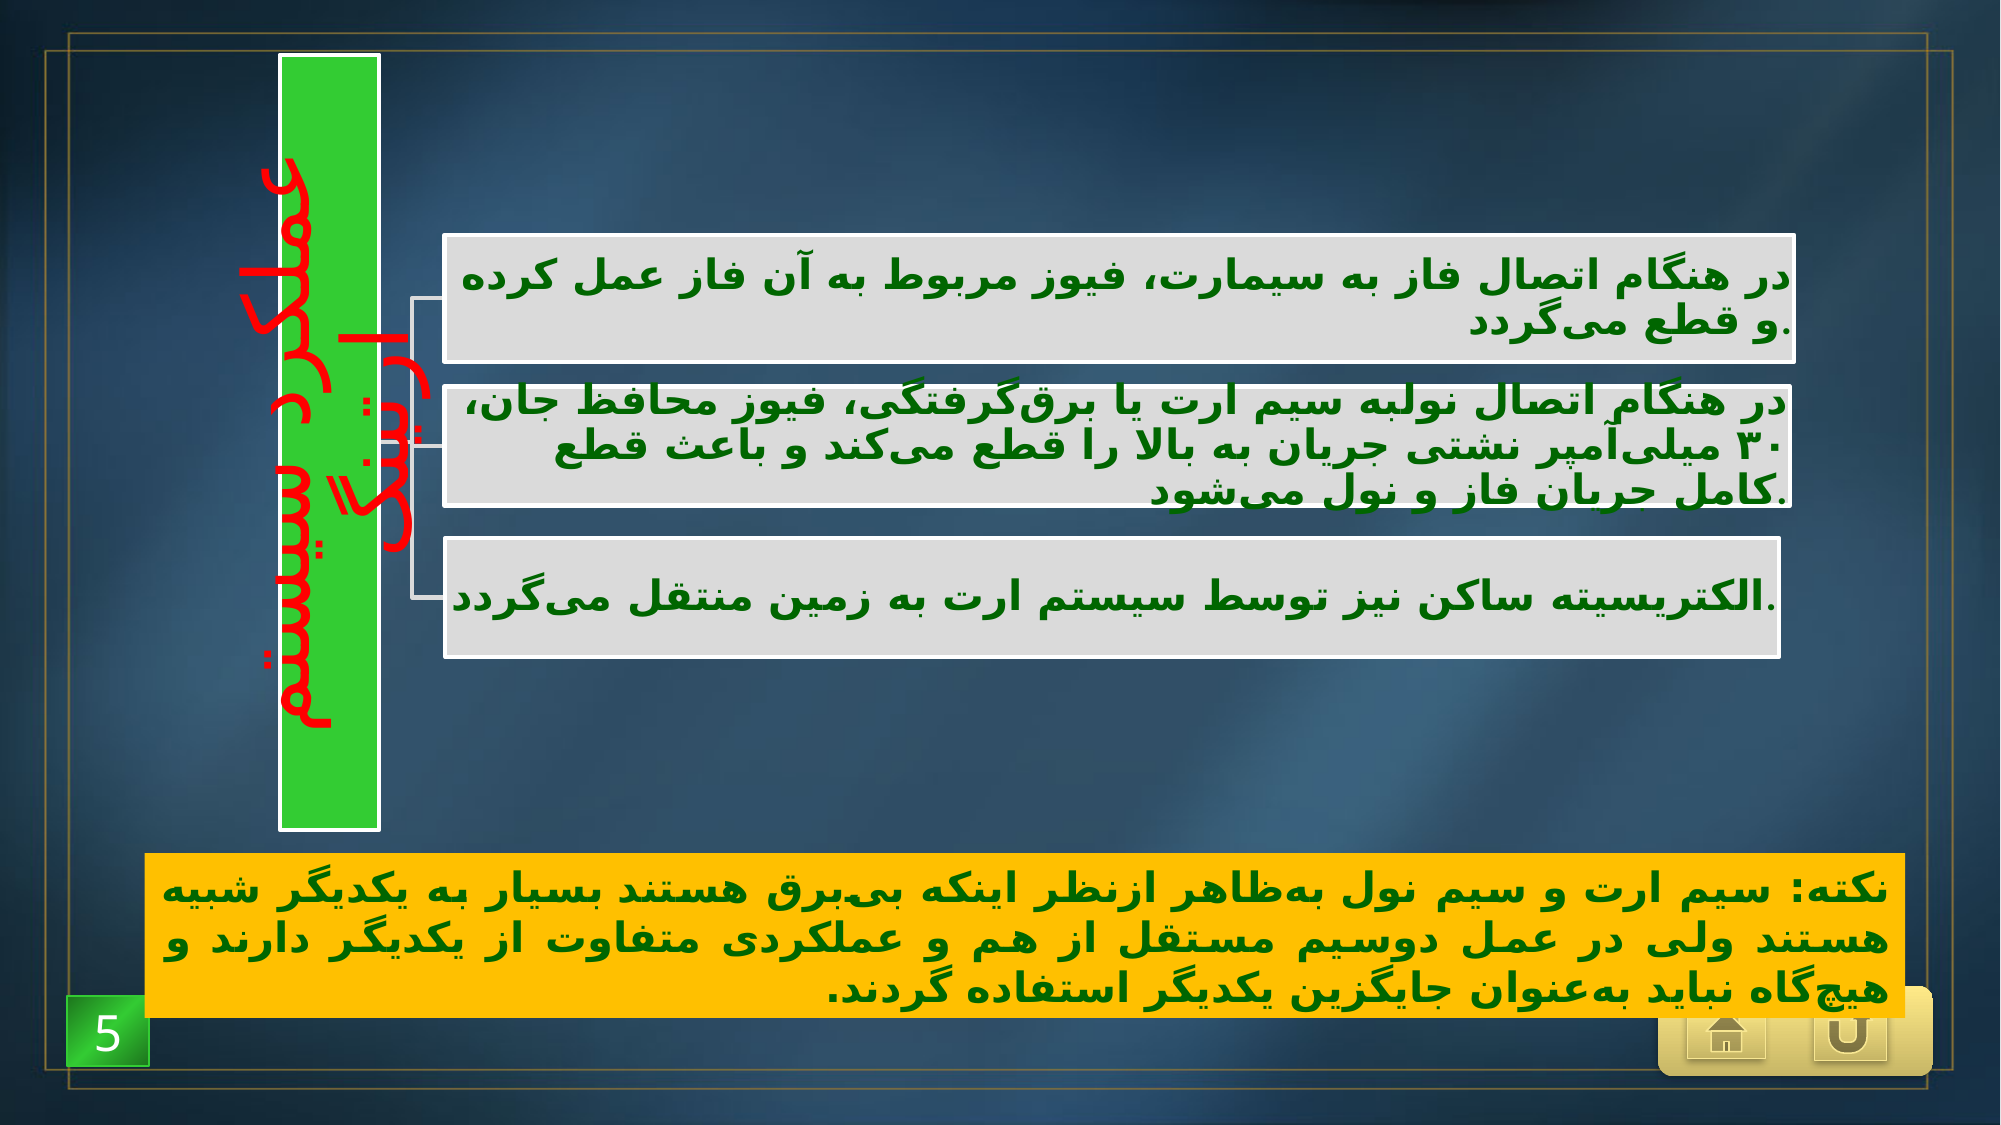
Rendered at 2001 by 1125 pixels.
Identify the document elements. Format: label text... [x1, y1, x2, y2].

text_box [1687, 1018, 1766, 1059]
text_box [1658, 986, 1934, 1077]
picture [0, 0, 2001, 1125]
text_box 5 [66, 996, 149, 1067]
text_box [278, 0, 1796, 913]
text_box نکته: سیم ارت و سیم نول به‌ظاهر ازنظر اینکه بی‌برق هستند بسیار به یکدیگر شبیه هستند ولی در عمل دوسیم مستقل از هم و عملکردی متفاوت از یکدیگر دارند و هیچ‌گاه نباید به‌عنوان جایگزین یکدیگر استفاده گردند. [144, 853, 1906, 1018]
text_box [1814, 1018, 1887, 1061]
